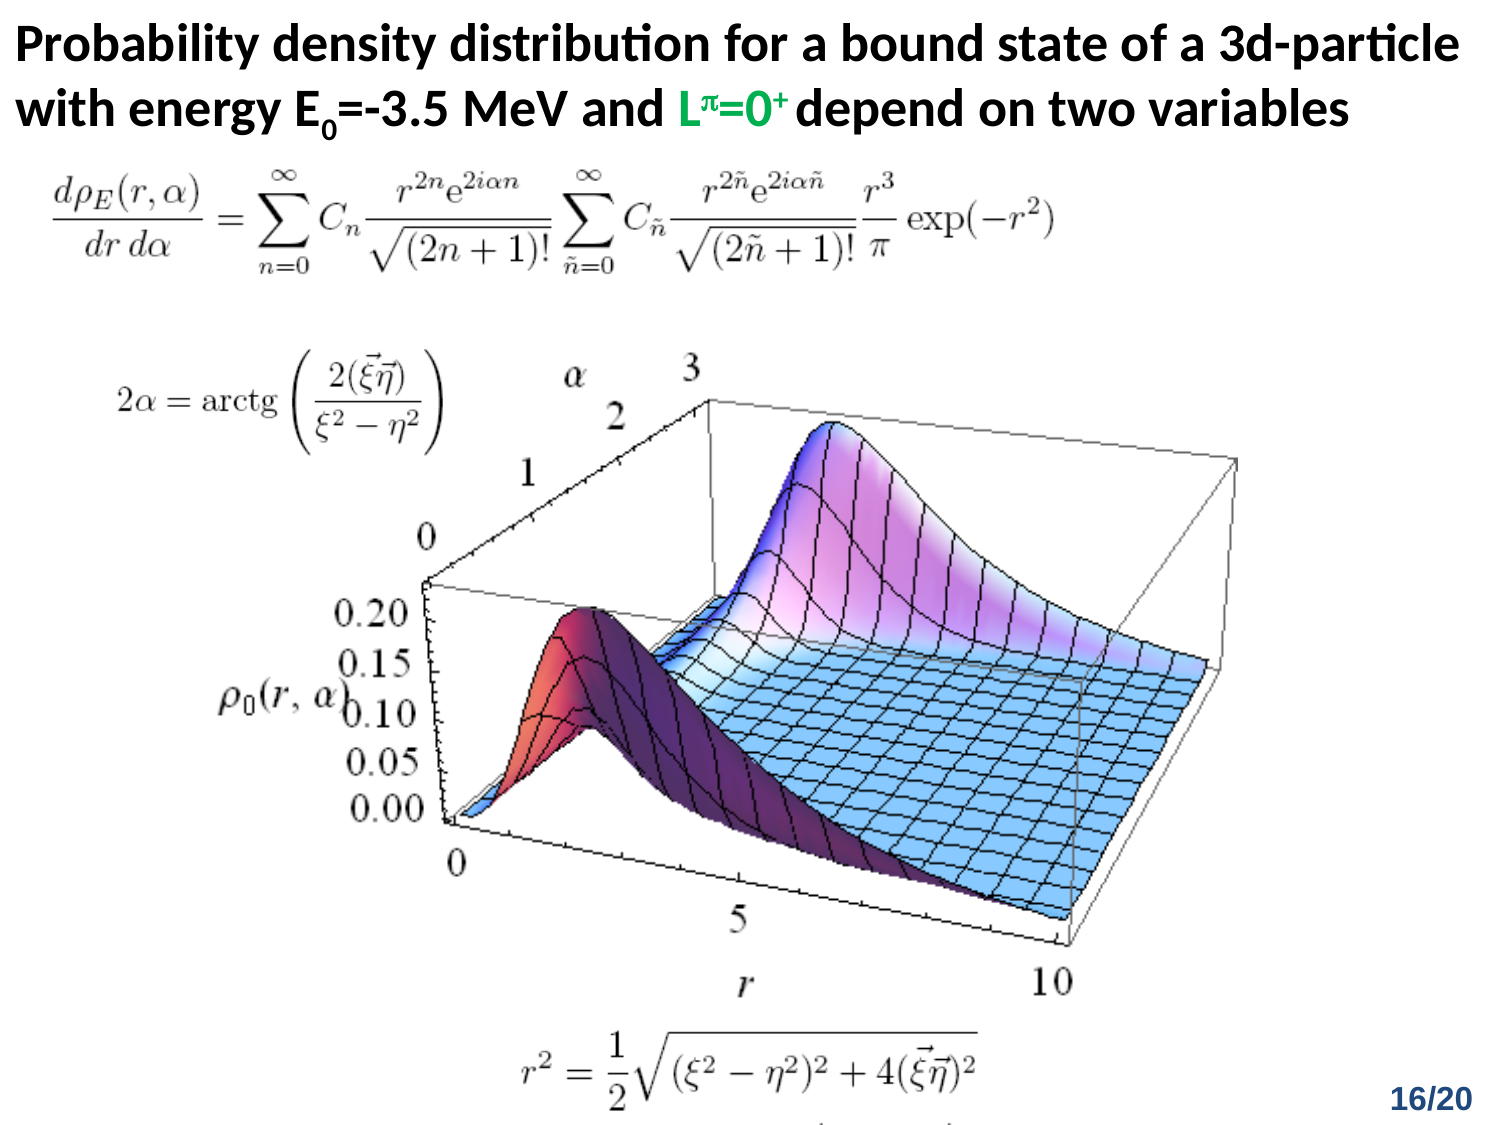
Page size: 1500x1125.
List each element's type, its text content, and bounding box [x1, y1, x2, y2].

picture [49, 162, 1059, 282]
slide_number 16/20 [1374, 1065, 1500, 1125]
title Probability density distribution for a bound state of a 3d-particle with energy E0=-3.5 MeV and Lp=0+ depend on two variables [0, 0, 1500, 147]
picture [112, 309, 1238, 1125]
